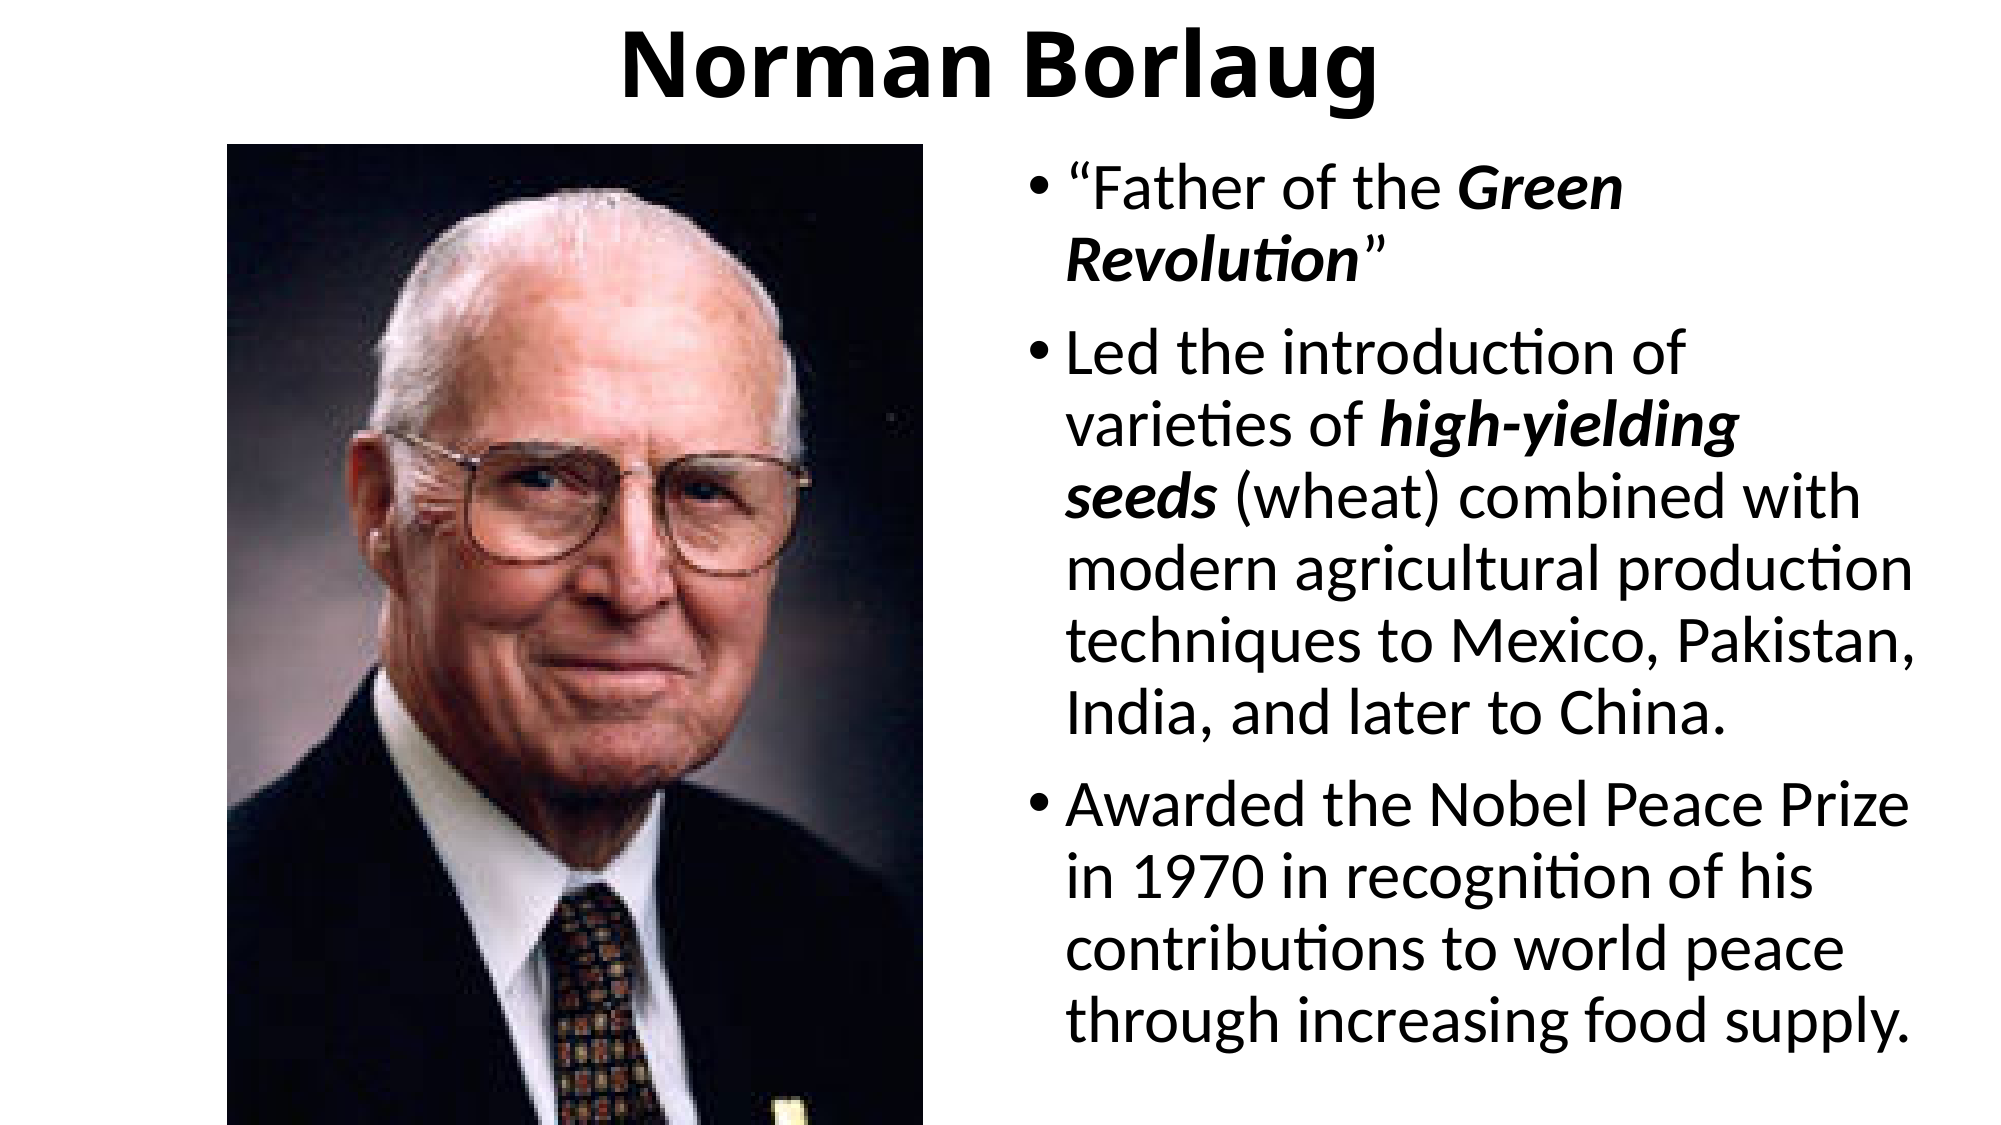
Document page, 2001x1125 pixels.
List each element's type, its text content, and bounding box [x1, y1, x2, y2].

list “Father of the Green Revolution” Led the introduction of varieties of high-yielding seeds (wheat) combined with modern agricultural production techniques to Mexico, Pakistan, India, and later to China. Awarded the Nobel Peace Prize in 1970 in recognition of his contributions to world peace through increasing food supply. [1012, 144, 1935, 1125]
title Norman Borlaug [137, 0, 1863, 177]
picture [227, 144, 923, 1125]
